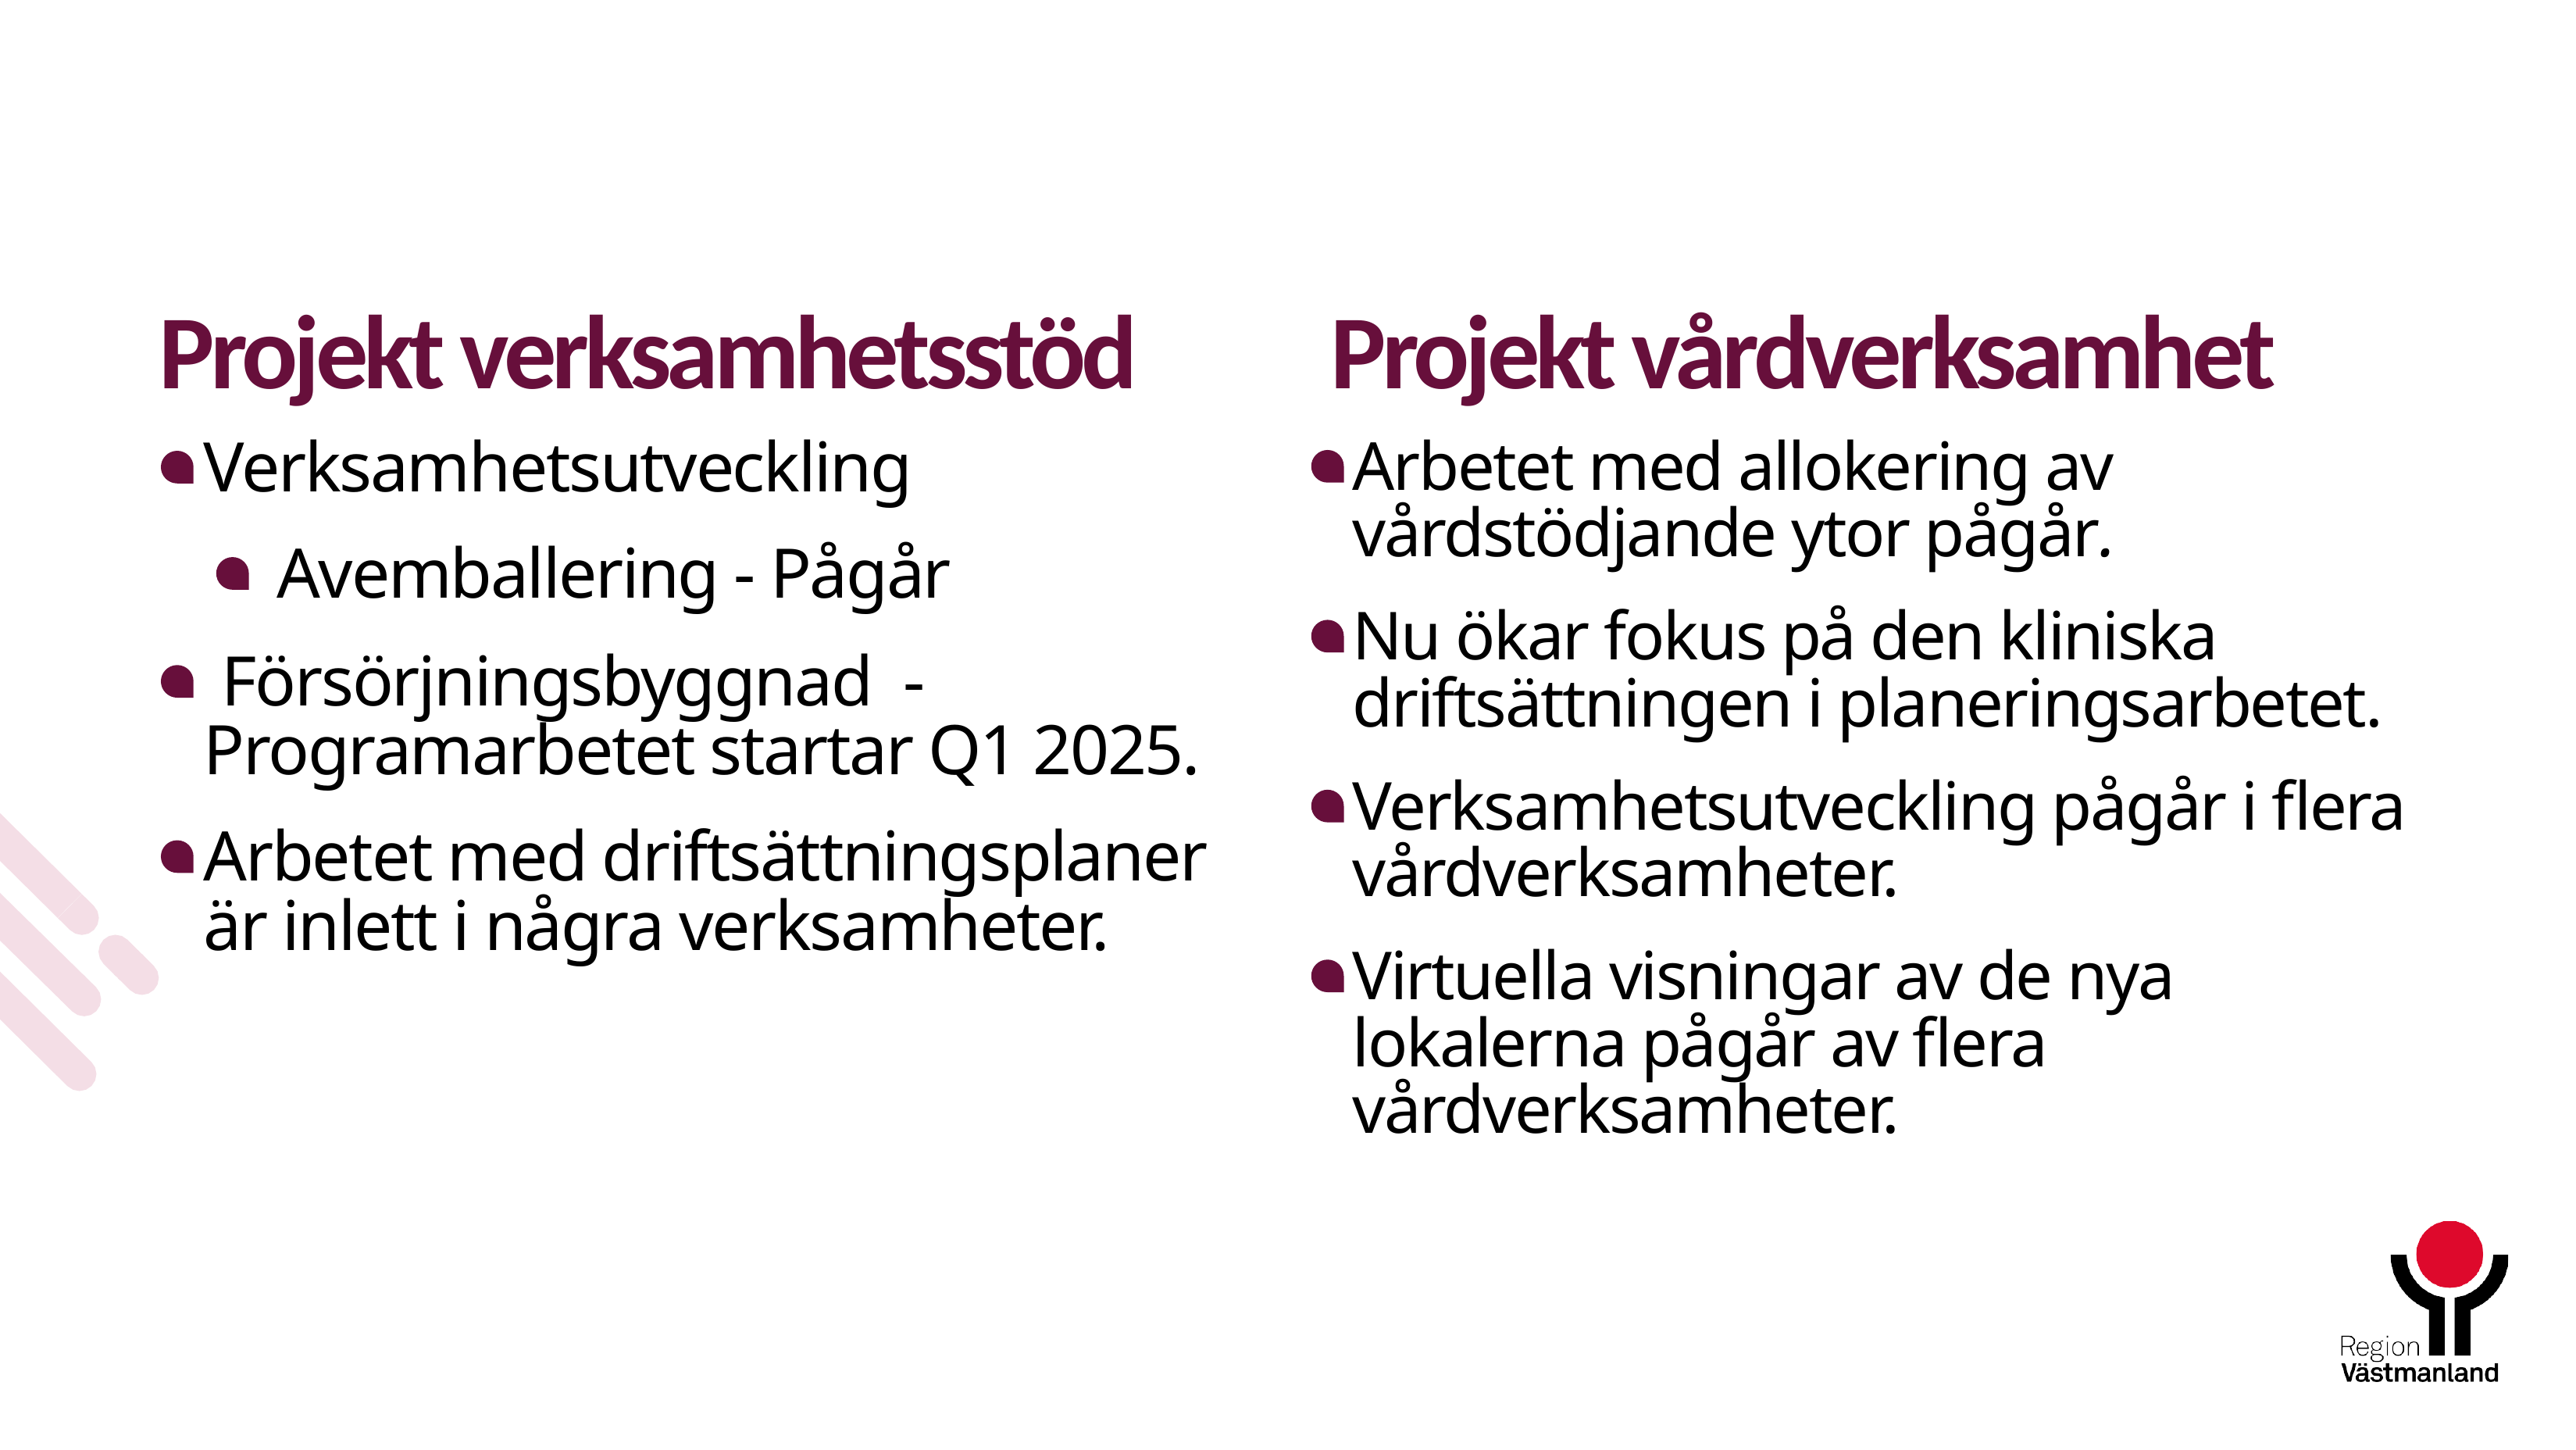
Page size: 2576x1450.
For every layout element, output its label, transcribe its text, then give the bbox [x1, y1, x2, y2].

picture [2341, 1221, 2509, 1382]
title Projekt verksamhetsstöd Projekt vårdverksamhet [159, 157, 2417, 420]
list Verksamhetsutveckling Avemballering - Pågår Försörjningsbyggnad - Programarbetet startar Q1 2025. Arbetet med driftsättningsplaner är inlett i några verksamheter. [159, 436, 1267, 1203]
list Arbetet med allokering av vårdstödjande ytor pågår. Nu ökar fokus på den kliniska driftsättningen i planeringsarbetet. Verksamhetsutveckling pågår i flera vårdverksamheter. Virtuella visningar av de nya lokalerna pågår av flera vårdverksamheter. [1309, 436, 2417, 1203]
